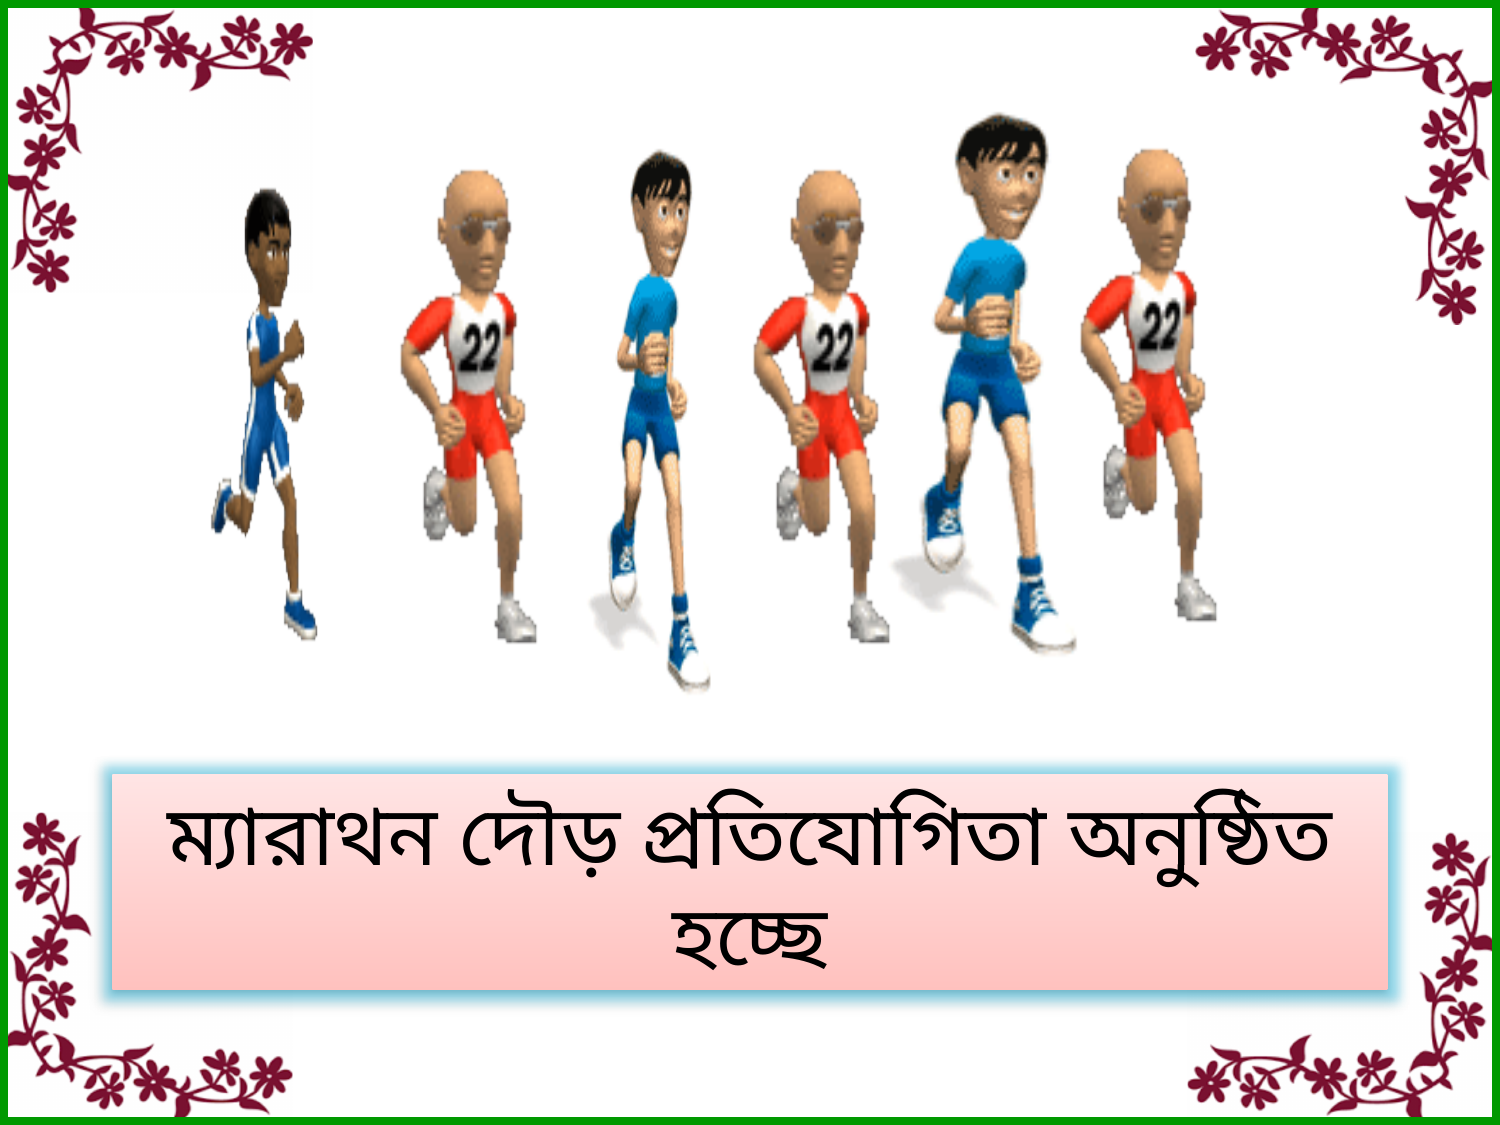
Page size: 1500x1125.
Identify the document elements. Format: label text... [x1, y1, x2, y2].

picture [8, 8, 1492, 716]
text_box ম্যারাথন দৌড় প্রতিযোগিতা অনুষ্ঠিত হচ্ছে [112, 774, 1388, 990]
picture [8, 813, 292, 1117]
picture [1188, 833, 1492, 1117]
